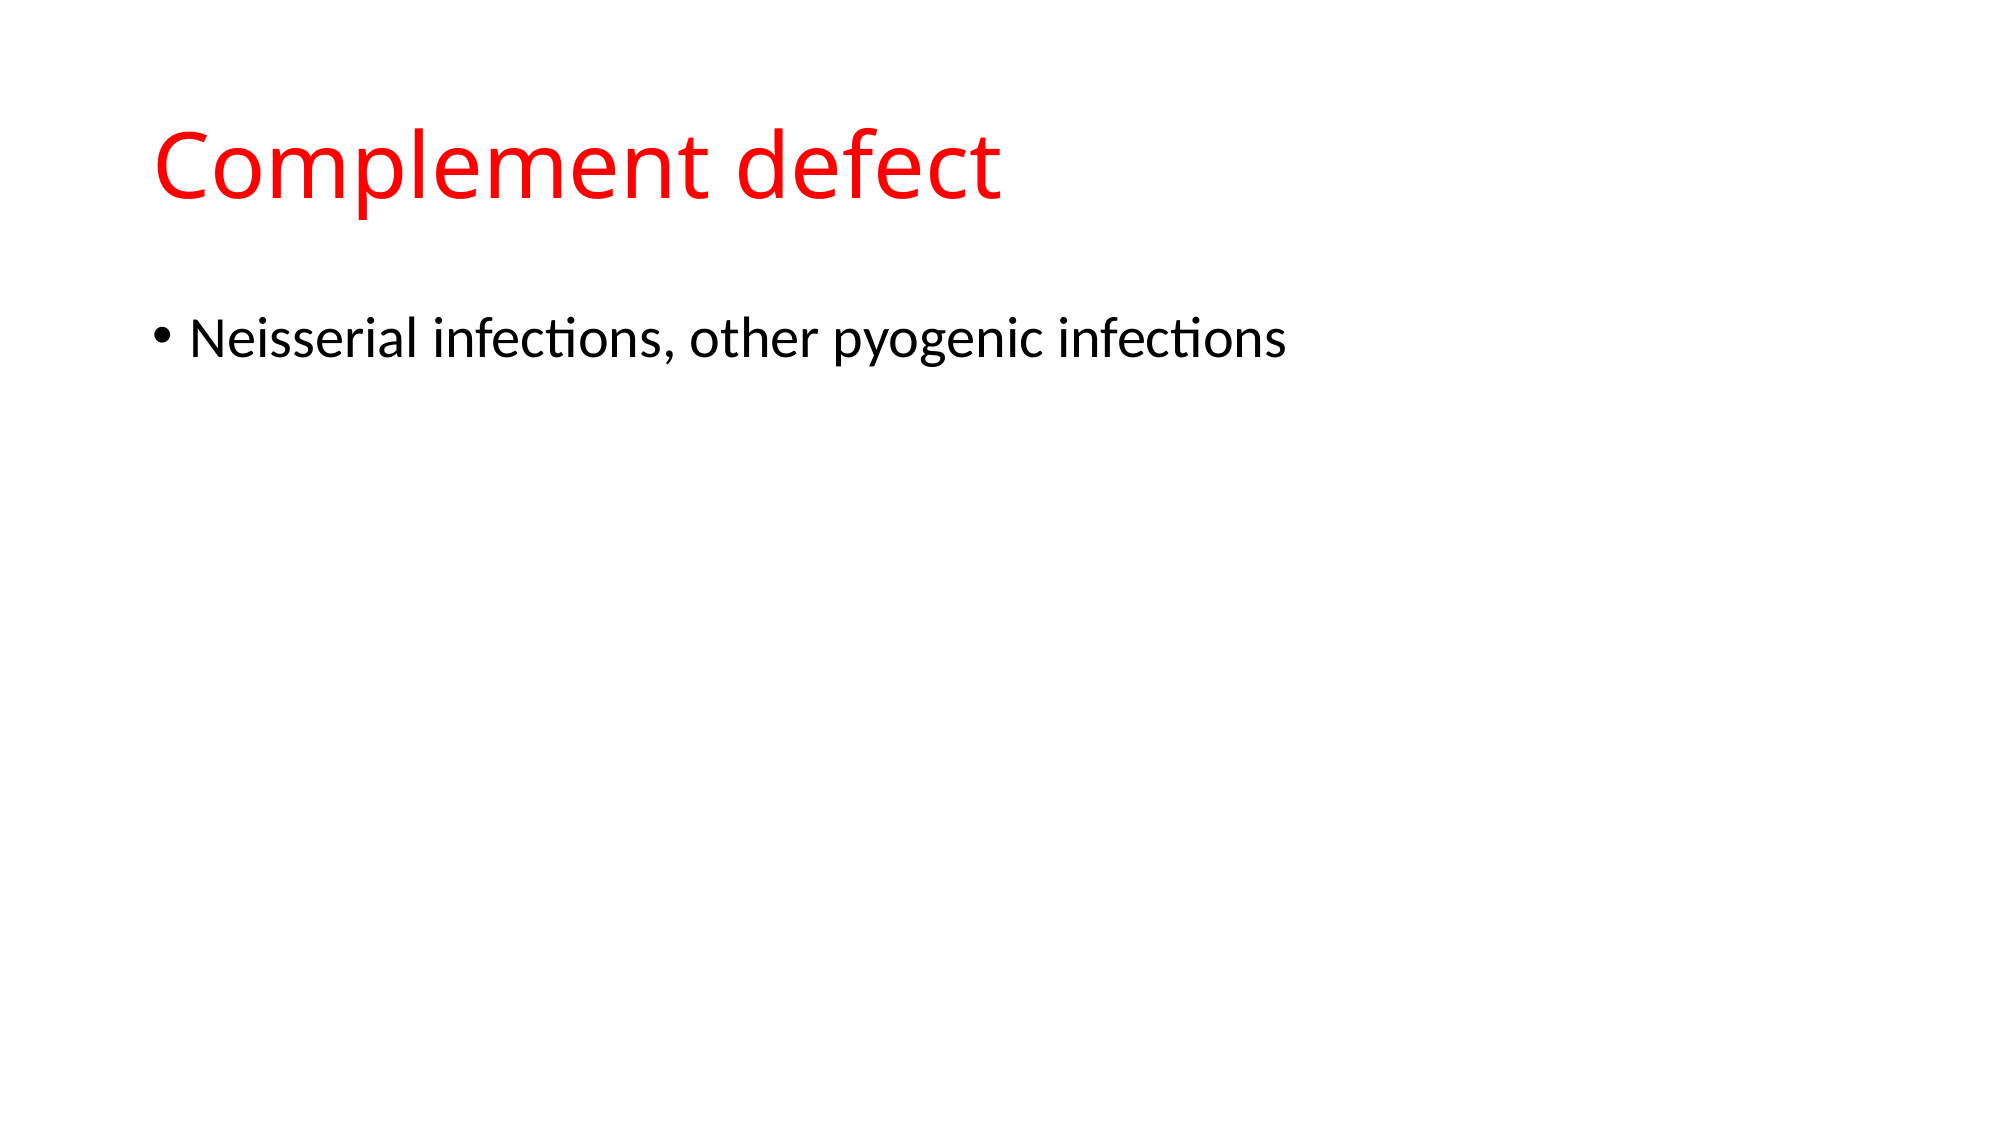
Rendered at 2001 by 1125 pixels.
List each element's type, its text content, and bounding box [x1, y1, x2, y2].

list Neisserial infections, other pyogenic infections [137, 299, 1863, 1014]
title Complement defect [137, 59, 1863, 278]
